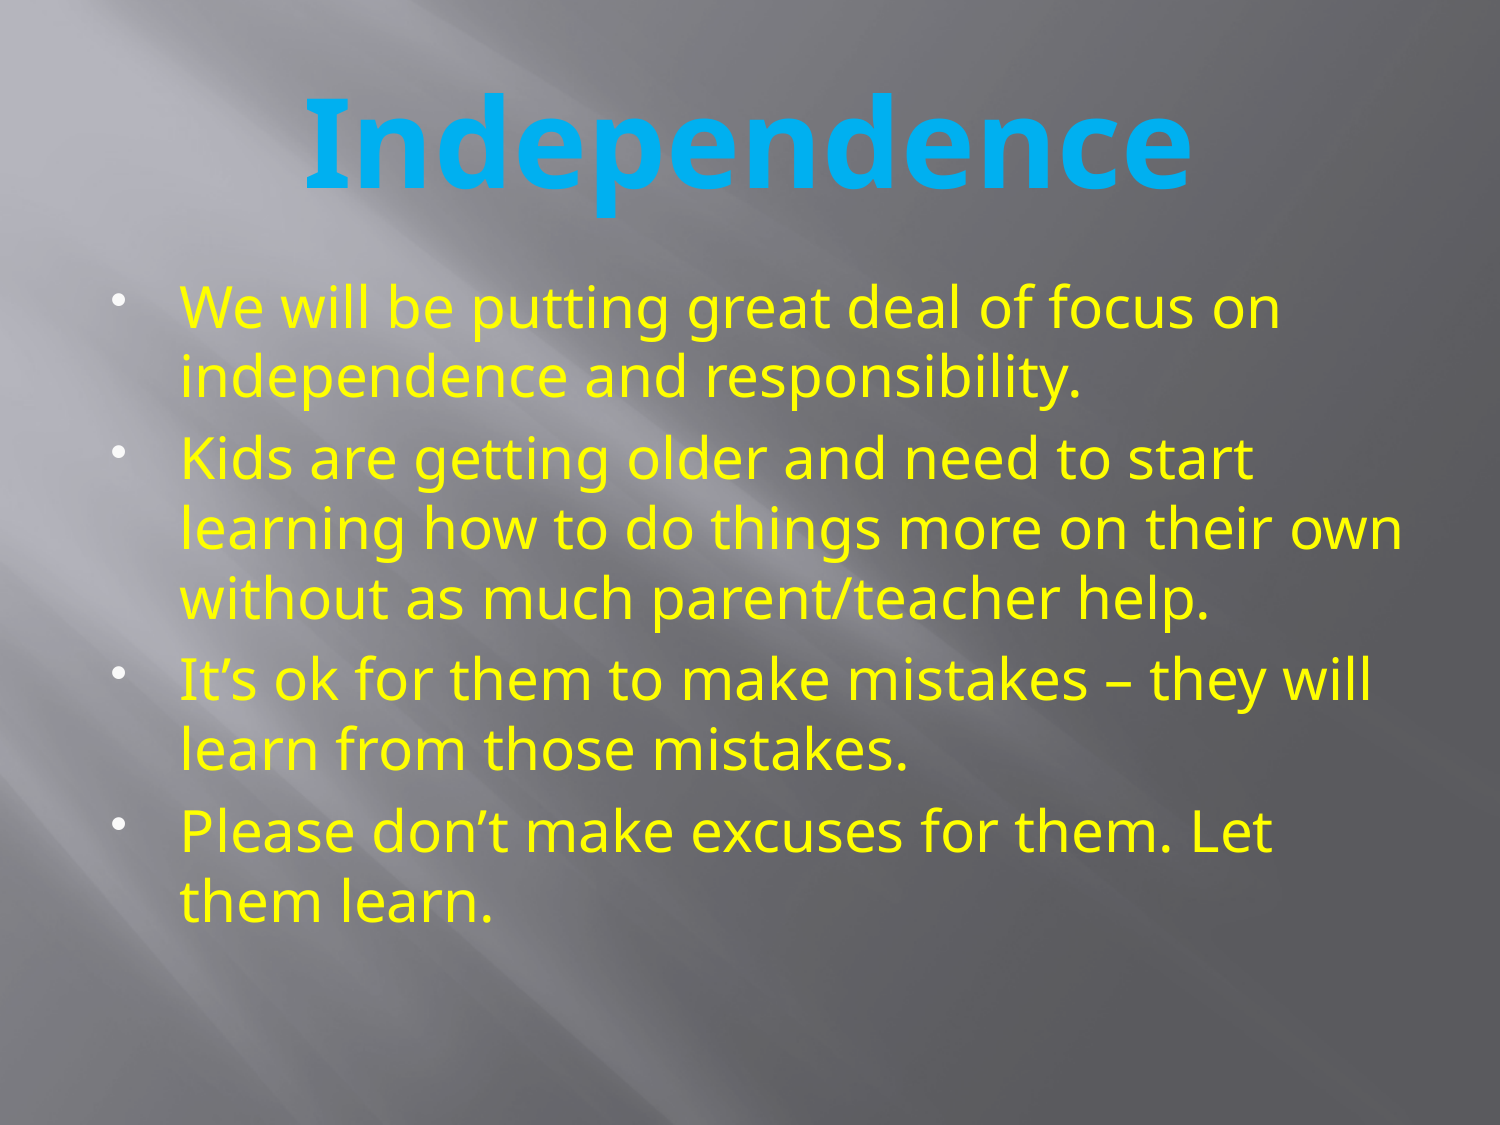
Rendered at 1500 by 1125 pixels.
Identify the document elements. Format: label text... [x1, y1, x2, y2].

title Independence [75, 45, 1425, 233]
list We will be putting great deal of focus on independence and responsibility. Kids are getting older and need to start learning how to do things more on their own without as much parent/teacher help. It’s ok for them to make mistakes – they will learn from those mistakes. Please don’t make excuses for them. Let them learn. [75, 262, 1425, 1035]
